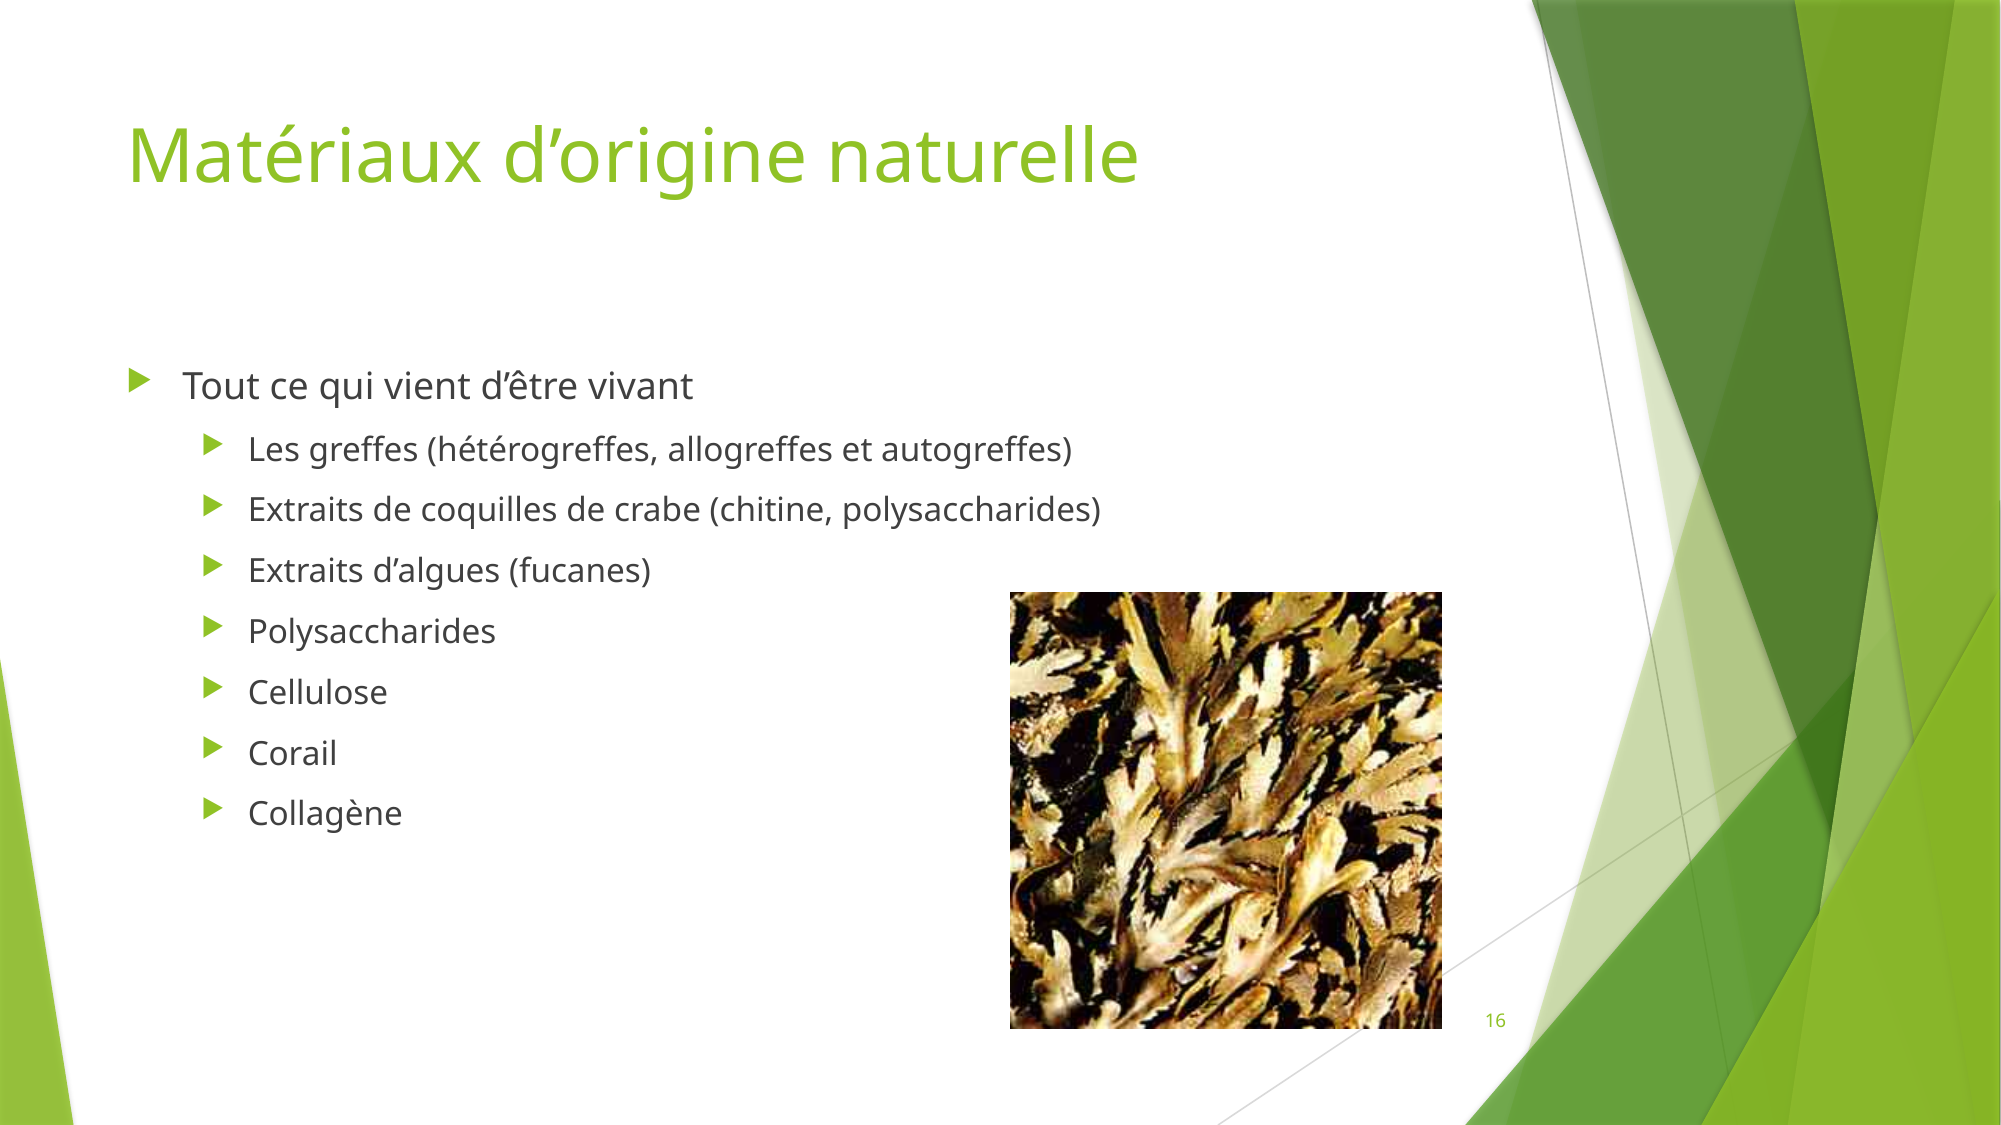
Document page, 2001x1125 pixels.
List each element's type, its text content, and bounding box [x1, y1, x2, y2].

list Tout ce qui vient d’être vivant Les greffes (hétérogreffes, allogreffes et autogreffes) Extraits de coquilles de crabe (chitine, polysaccharides) Extraits d’algues (fucanes) Polysaccharides Cellulose Corail Collagène [111, 354, 1522, 992]
slide_number 16 [1409, 991, 1522, 1051]
picture [1010, 592, 1443, 1030]
title Matériaux d’origine naturelle [111, 99, 1522, 317]
